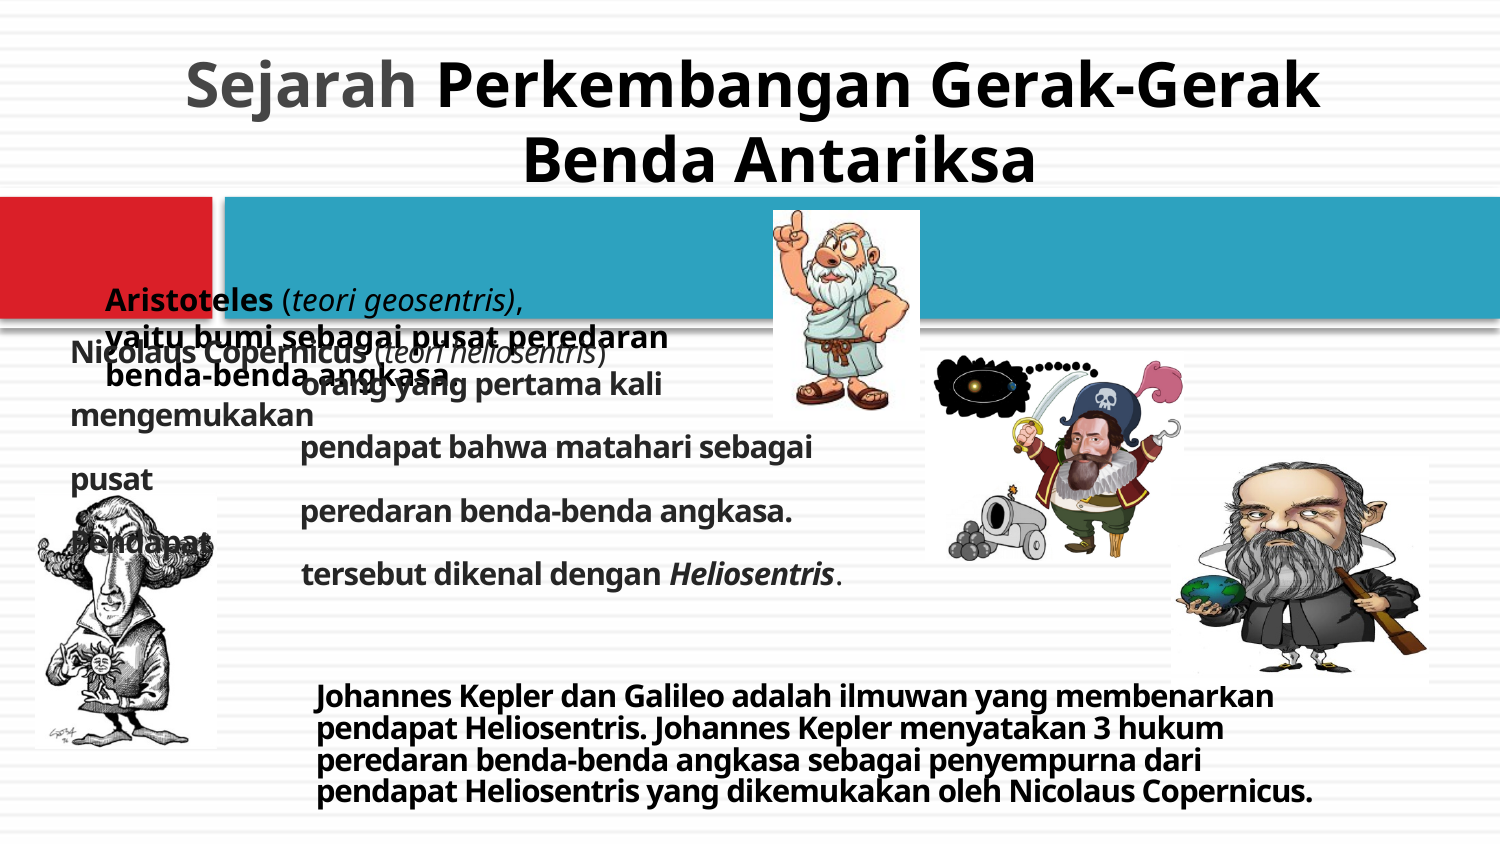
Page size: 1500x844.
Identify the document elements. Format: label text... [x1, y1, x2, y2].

text_box Nicolaus Copernicus (teori heliosentris) orang yang pertama kali mengemukakan pendapat bahwa matahari sebagai pusat peredaran benda-benda angkasa. Pendapat tersebut dikenal dengan Heliosentris. [58, 433, 857, 598]
picture [925, 351, 1429, 686]
text_box Johannes Kepler dan Galileo adalah ilmuwan yang membenarkan pendapat Heliosentris. Johannes Kepler menyatakan 3 hukum peredaran benda-benda angkasa sebagai penyempurna dari pendapat Heliosentris yang dikemukakan oleh Nicolaus Copernicus. [304, 667, 1345, 815]
picture [34, 491, 217, 750]
title Aristoteles (teori geosentris), yaitu bumi sebagai pusat peredaran benda-benda angkasa. [93, 292, 767, 398]
list Sejarah Perkembangan Gerak-Gerak Benda Antariksa [135, 39, 1373, 181]
picture [773, 210, 921, 422]
